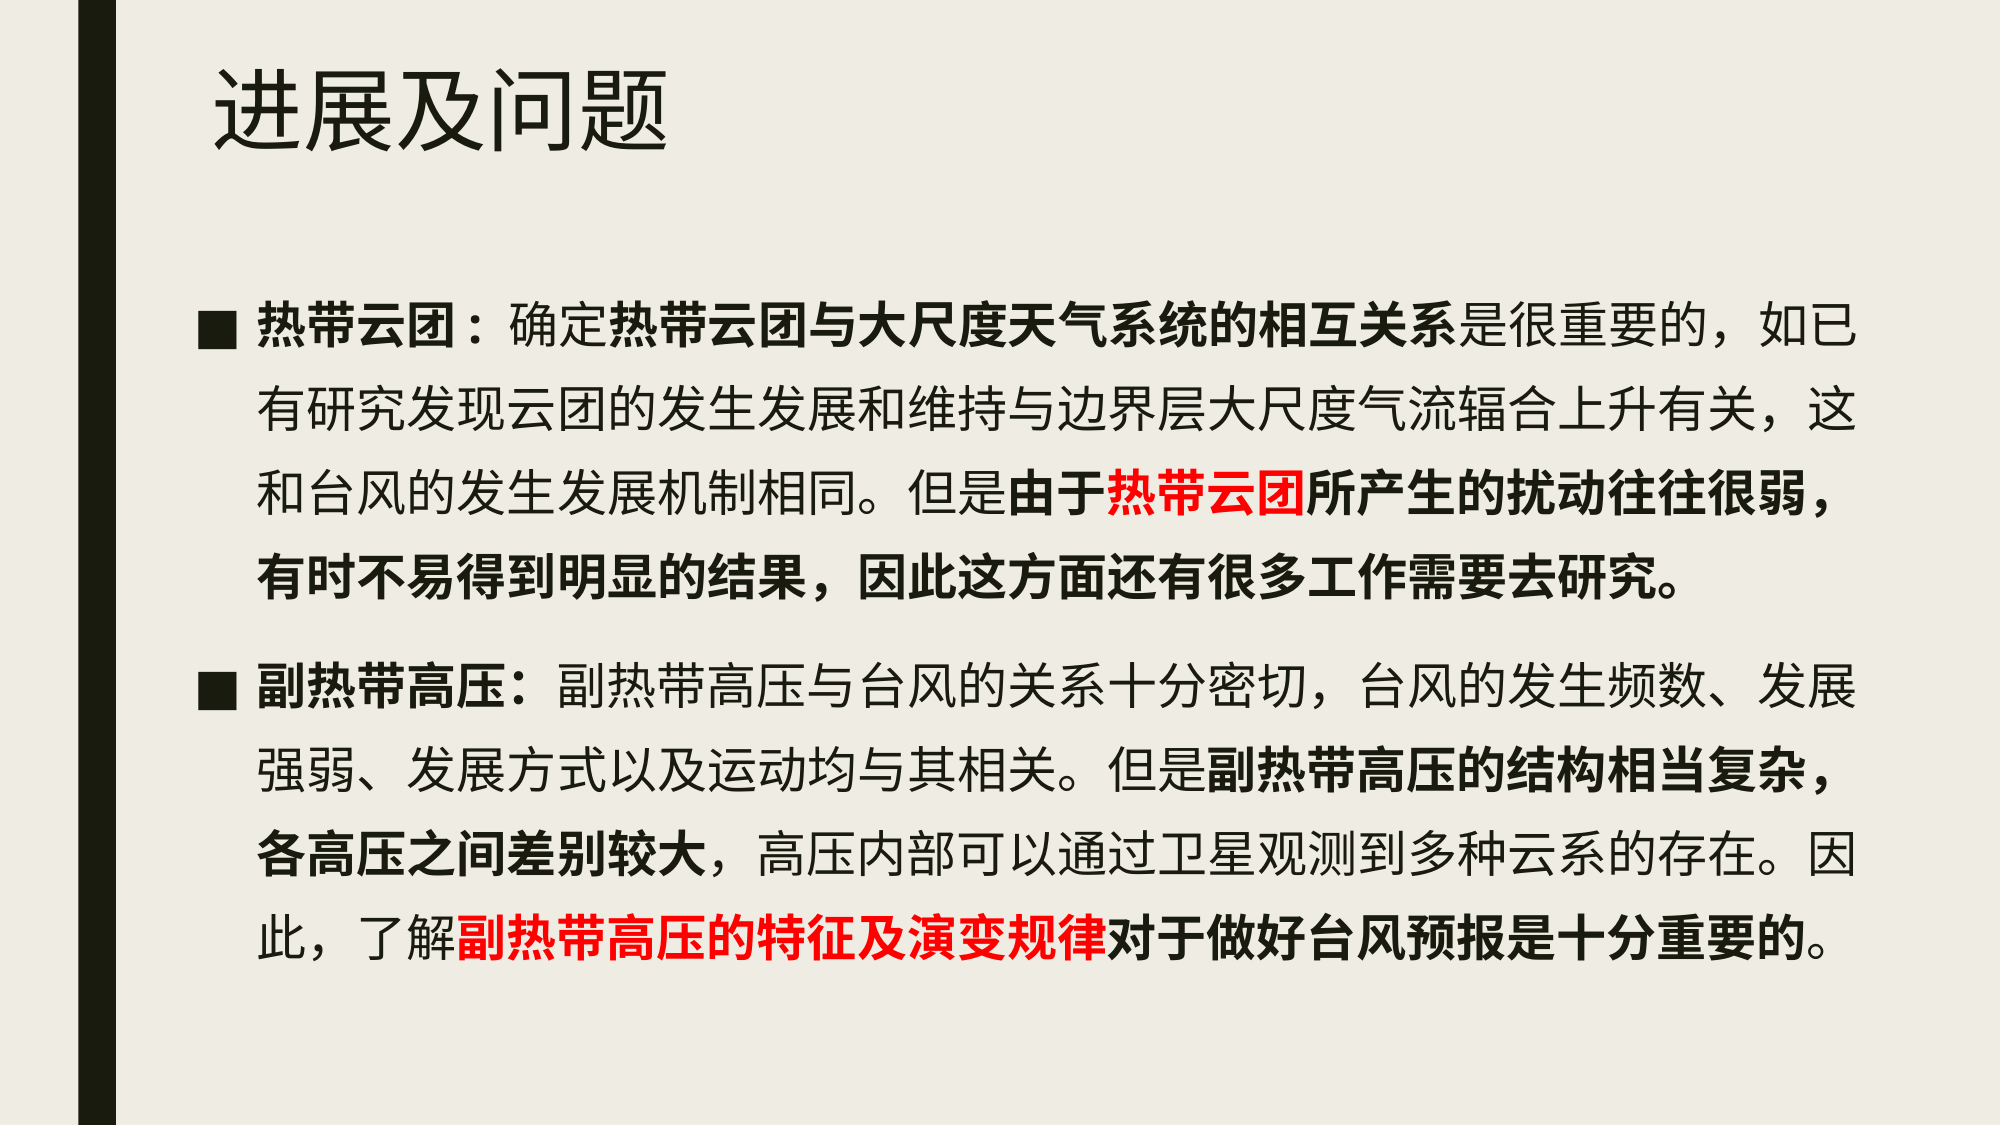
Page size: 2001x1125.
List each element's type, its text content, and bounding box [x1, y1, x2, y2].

list 热带云团: 确定热带云团与大尺度天气系统的相互关系是很重要的，如已有研究发现云团的发生发展和维持与边界层大尺度气流辐合上升有关，这和台风的发生发展机制相同。但是由于热带云团所产生的扰动往往很弱，有时不易得到明显的结果，因此这方面还有很多工作需要去研究。 副热带高压：副热带高压与台风的关系十分密切，台风的发生频数、发展强弱、发展方式以及运动均与其相关。但是副热带高压的结构相当复杂，各高压之间差别较大，高压内部可以通过卫星观测到多种云系的存在。因此，了解副热带高压的特征及演变规律对于做好台风预报是十分重要的。 [178, 262, 1880, 1125]
title 进展及问题 [196, 58, 895, 176]
